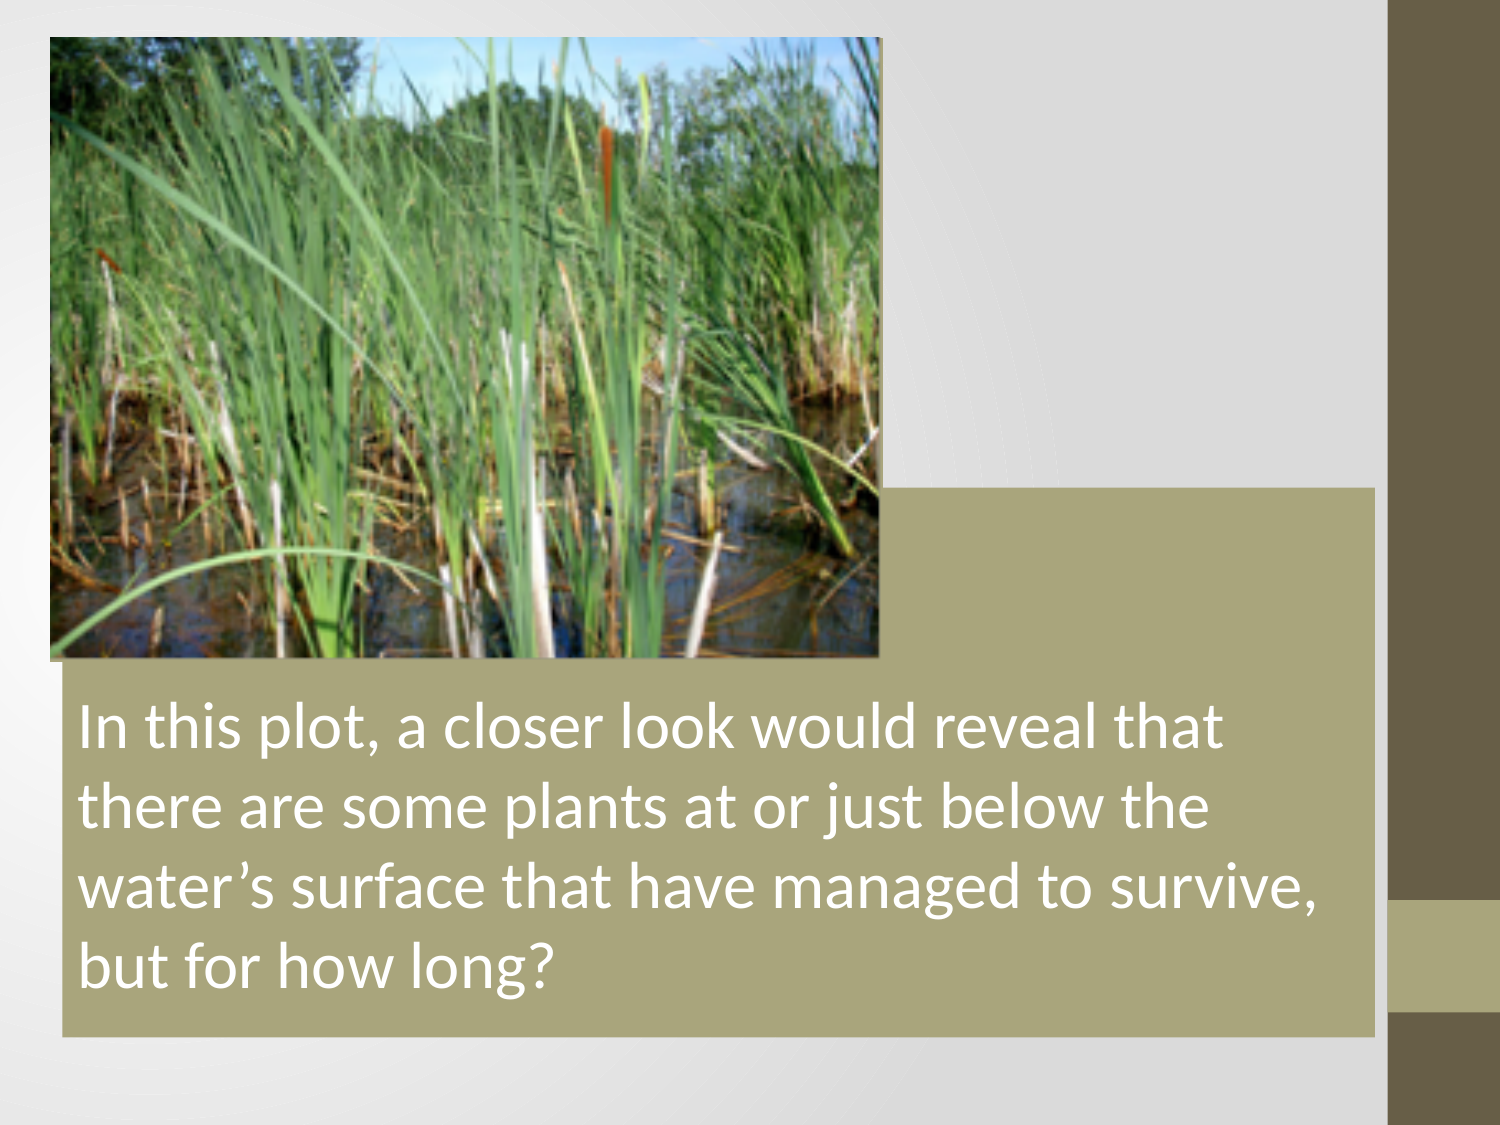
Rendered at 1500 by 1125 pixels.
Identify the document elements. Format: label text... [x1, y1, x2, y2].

list In this plot, a closer look would reveal that there are some plants at or just below the water’s surface that have managed to survive, but for how long? [62, 487, 1375, 1038]
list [49, 36, 884, 663]
